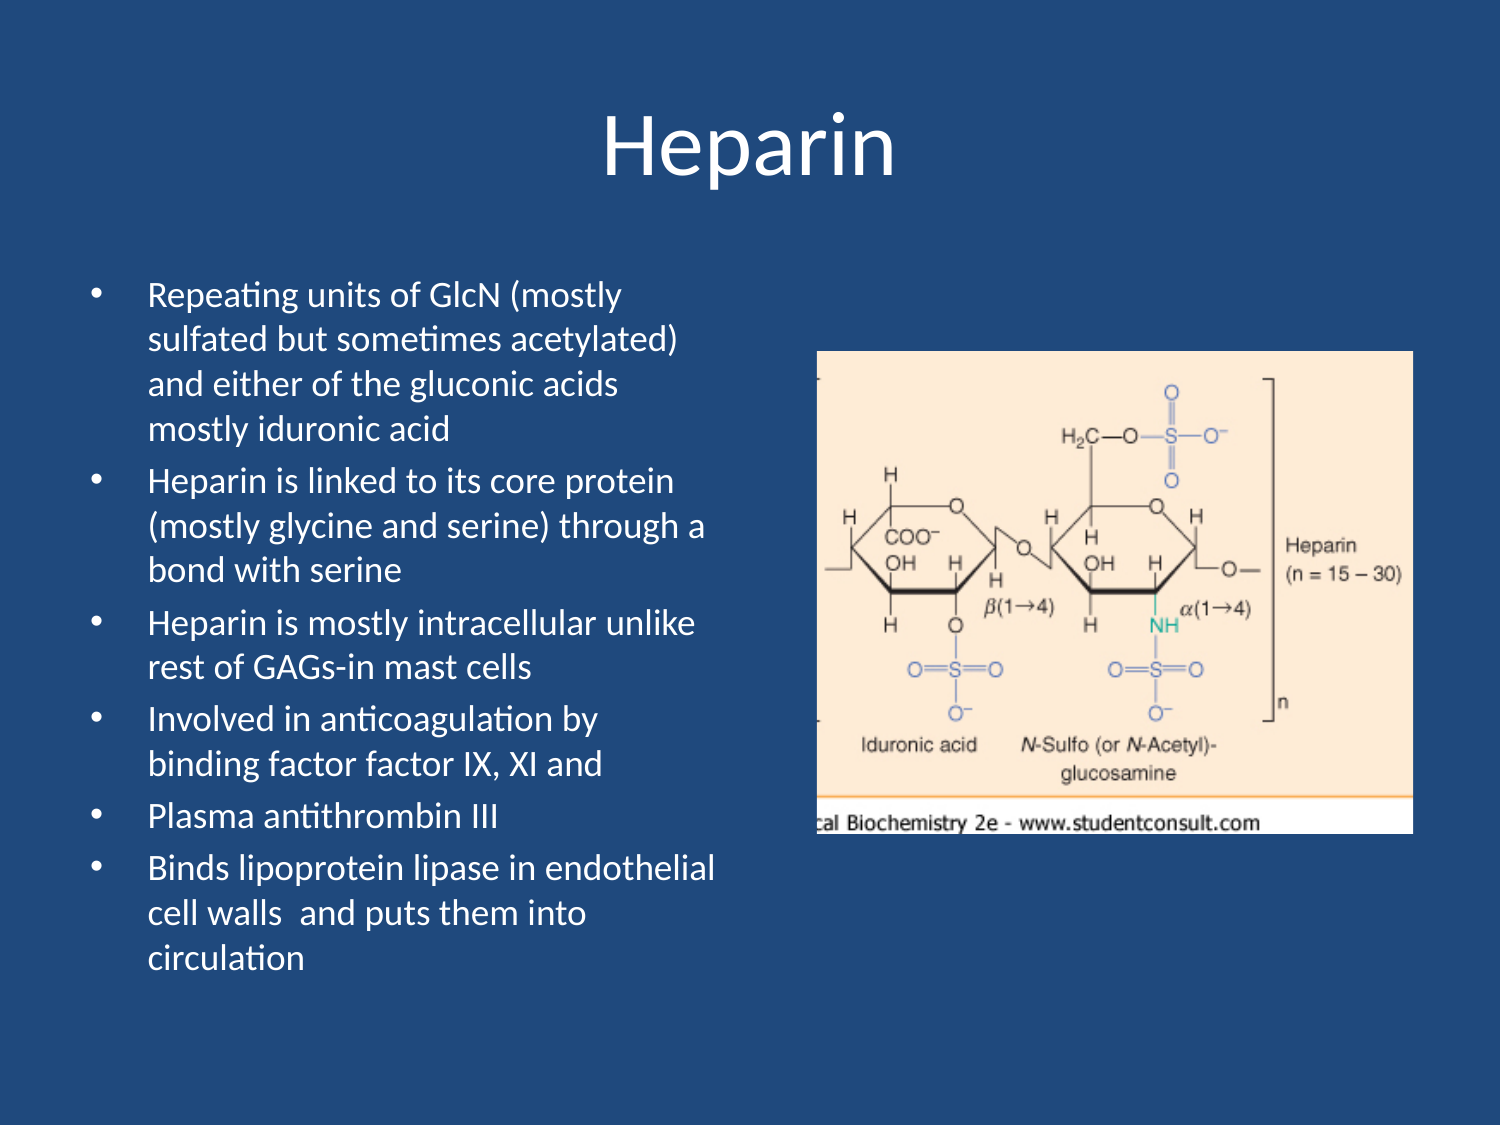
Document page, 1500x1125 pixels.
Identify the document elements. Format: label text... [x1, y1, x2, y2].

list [816, 0, 1414, 1125]
title Heparin [1418, 45, 1425, 233]
title Heparin [75, 45, 811, 233]
list Repeating units of GlcN (mostly sulfated but sometimes acetylated) and either of the gluconic acids mostly iduronic acid Heparin is linked to its core protein (mostly glycine and serine) through a bond with serine Heparin is mostly intracellular unlike rest of GAGs-in mast cells Involved in anticoagulation by binding factor factor IX, XI and Plasma antithrombin III Binds lipoprotein lipase in endothelial cell walls and puts them into circulation [75, 262, 738, 1005]
